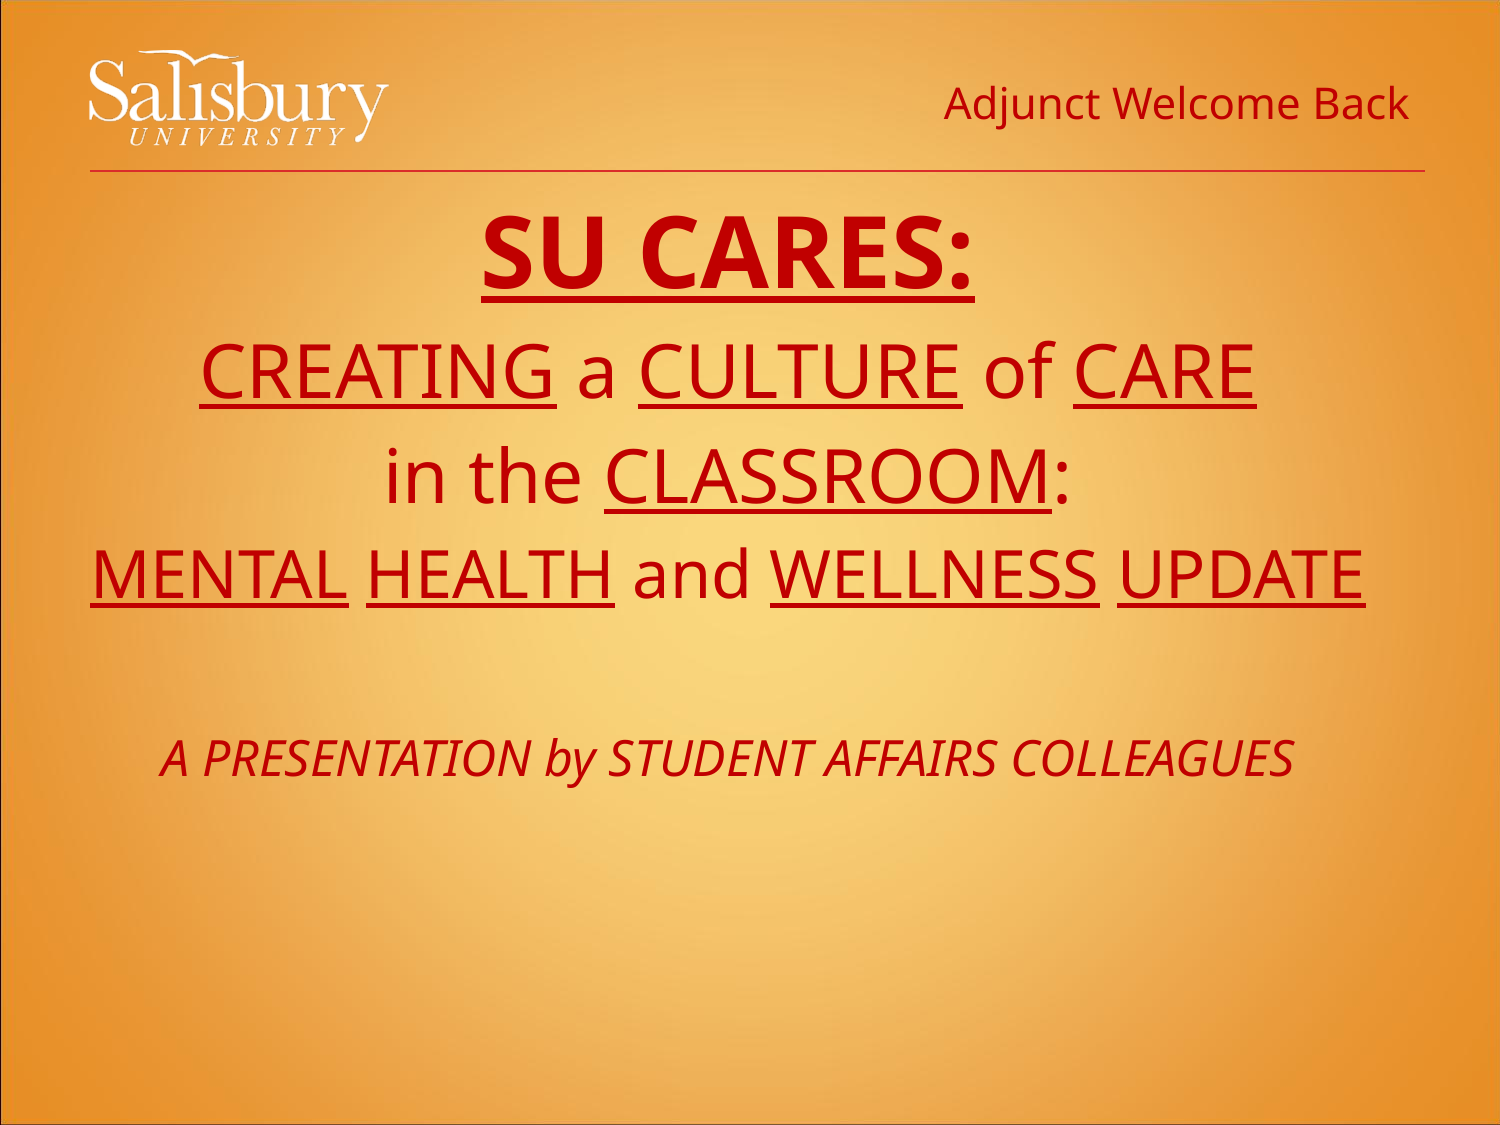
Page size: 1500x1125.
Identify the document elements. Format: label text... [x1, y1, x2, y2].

picture [0, 0, 1500, 1125]
list SU Cares: Creating a Culture of Care in the Classroom: Mental Health and Wellness Update A Presentation by Student Affairs colleagues [0, 180, 1468, 693]
title Adjunct Welcome Back [406, 85, 1425, 170]
